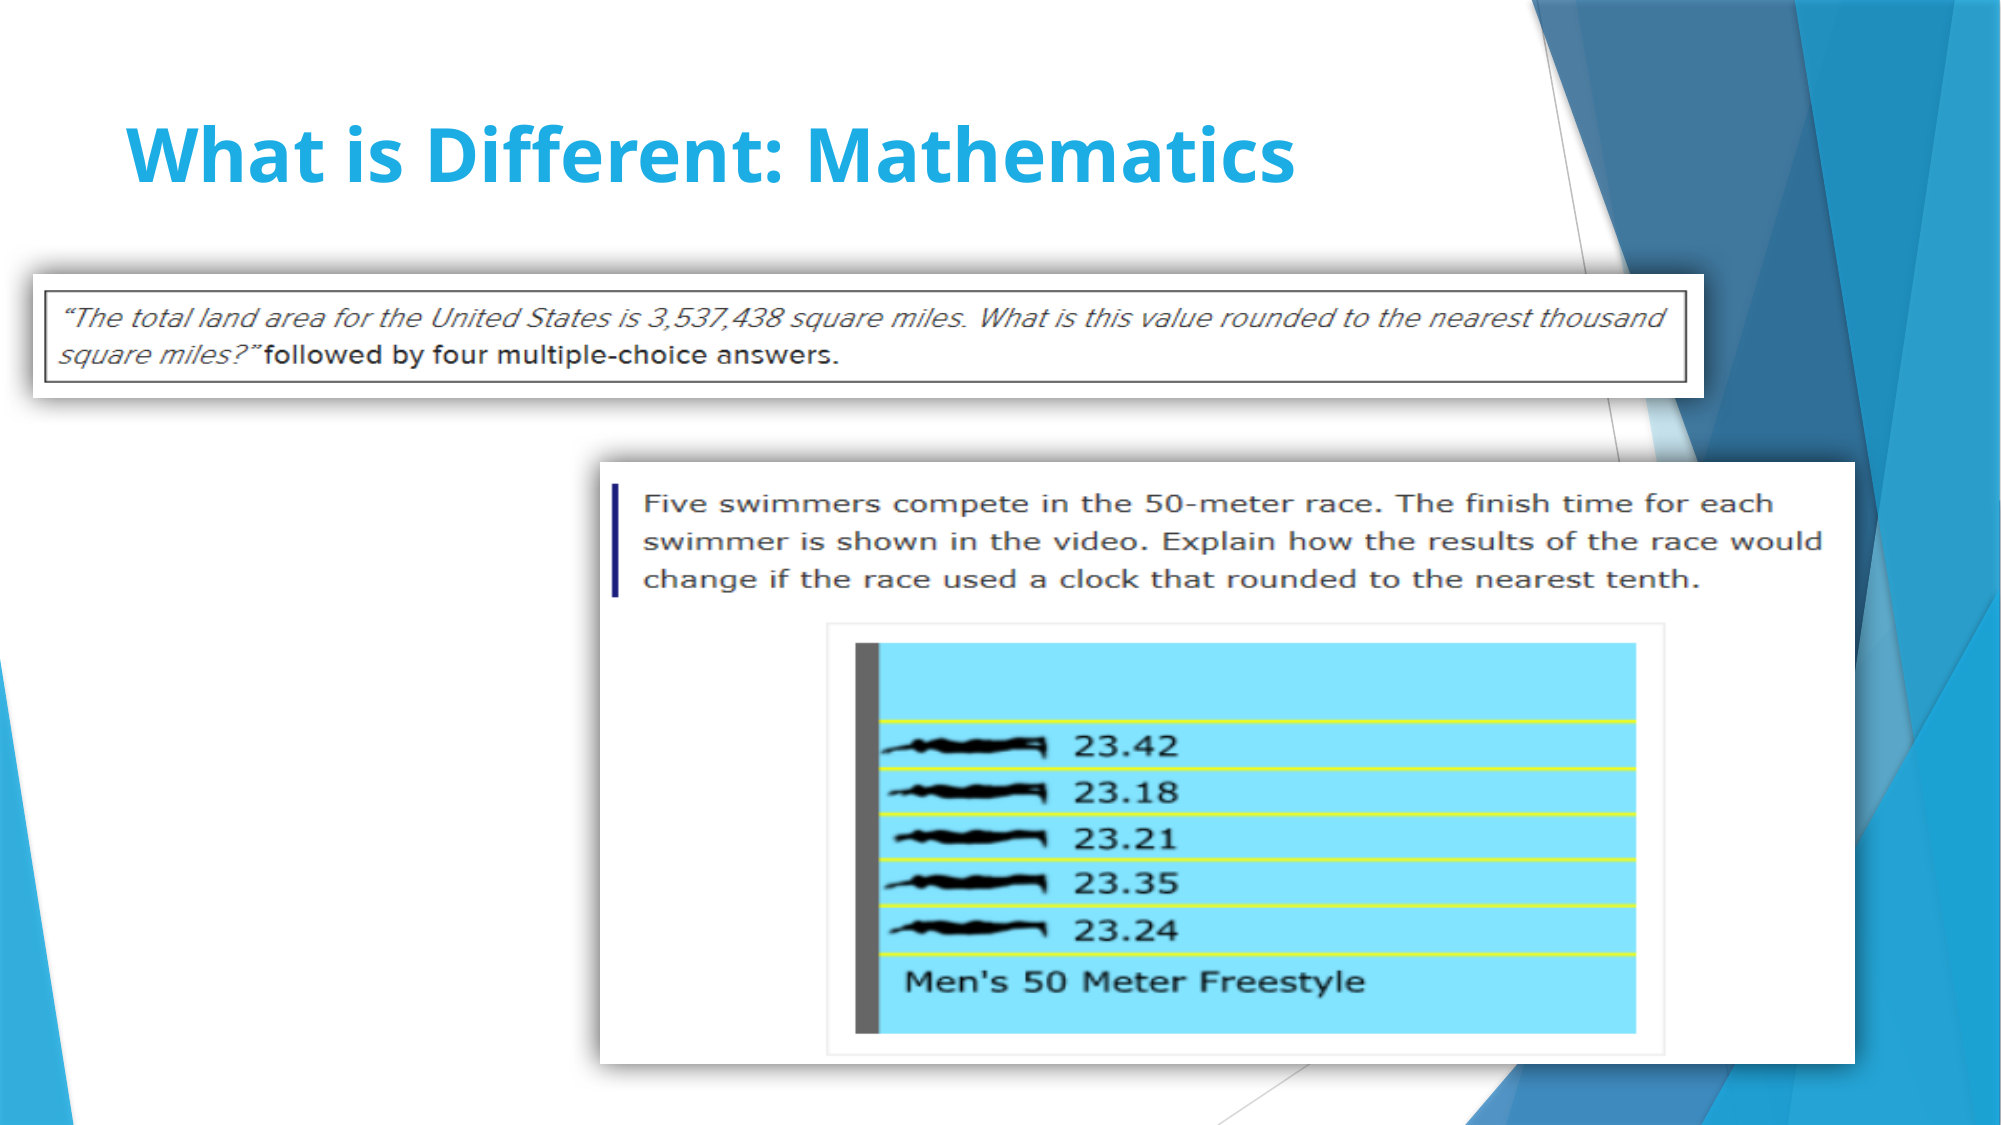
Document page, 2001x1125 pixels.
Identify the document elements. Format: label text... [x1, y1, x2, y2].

picture [32, 274, 1704, 399]
picture [599, 461, 1856, 1065]
title What is Different: Mathematics [111, 99, 1522, 251]
